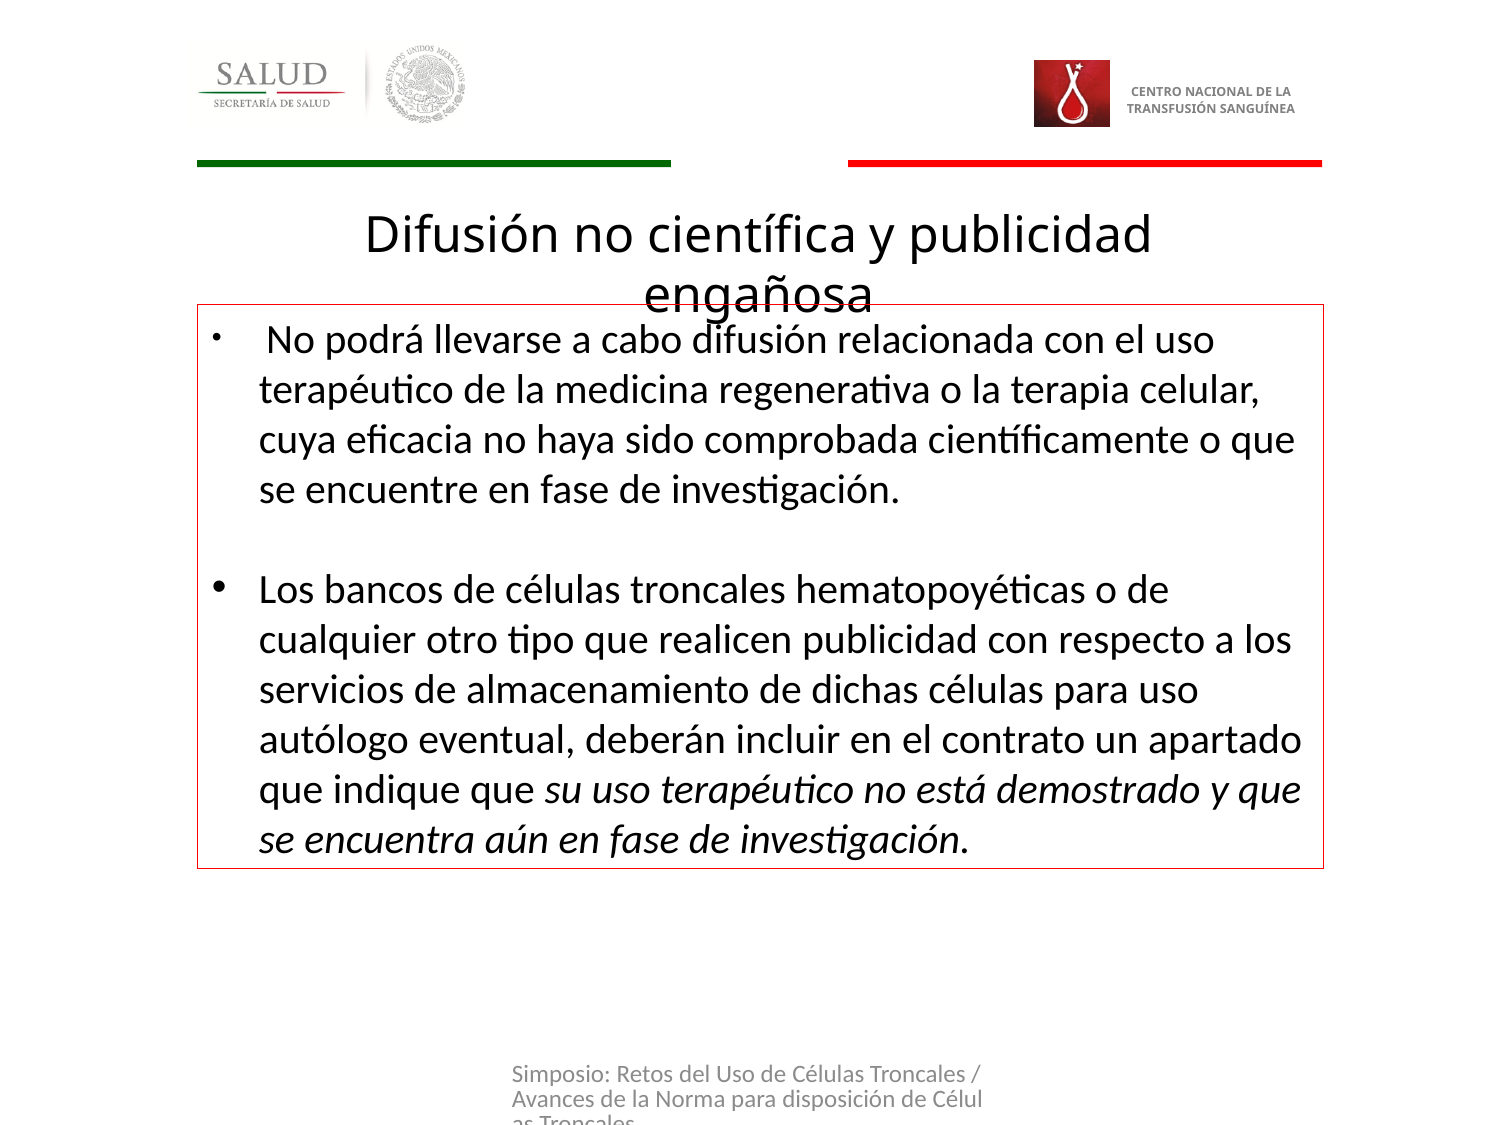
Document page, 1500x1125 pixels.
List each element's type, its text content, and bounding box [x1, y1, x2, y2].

text_box Difusión no científica y publicidad engañosa [158, 195, 1285, 331]
footer Simposio: Retos del Uso de Células Troncales / Avances de la Norma para disposición de Células Troncales [496, 1042, 1004, 1103]
text_box No podrá llevarse a cabo difusión relacionada con el uso terapéutico de la medicina regenerativa o la terapia celular, cuya eficacia no haya sido comprobada científicamente o que se encuentre en fase de investigación. Los bancos de células troncales hematopoyéticas o de cualquier otro tipo que realicen publicidad con respecto a los servicios de almacenamiento de dichas células para uso autólogo eventual, deberán incluir en el contrato un apartado que indique que su uso terapéutico no está demostrado y que se encuentra aún en fase de investigación. [197, 304, 1324, 869]
picture [187, 40, 465, 128]
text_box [196, 160, 1322, 168]
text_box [1034, 60, 1313, 127]
